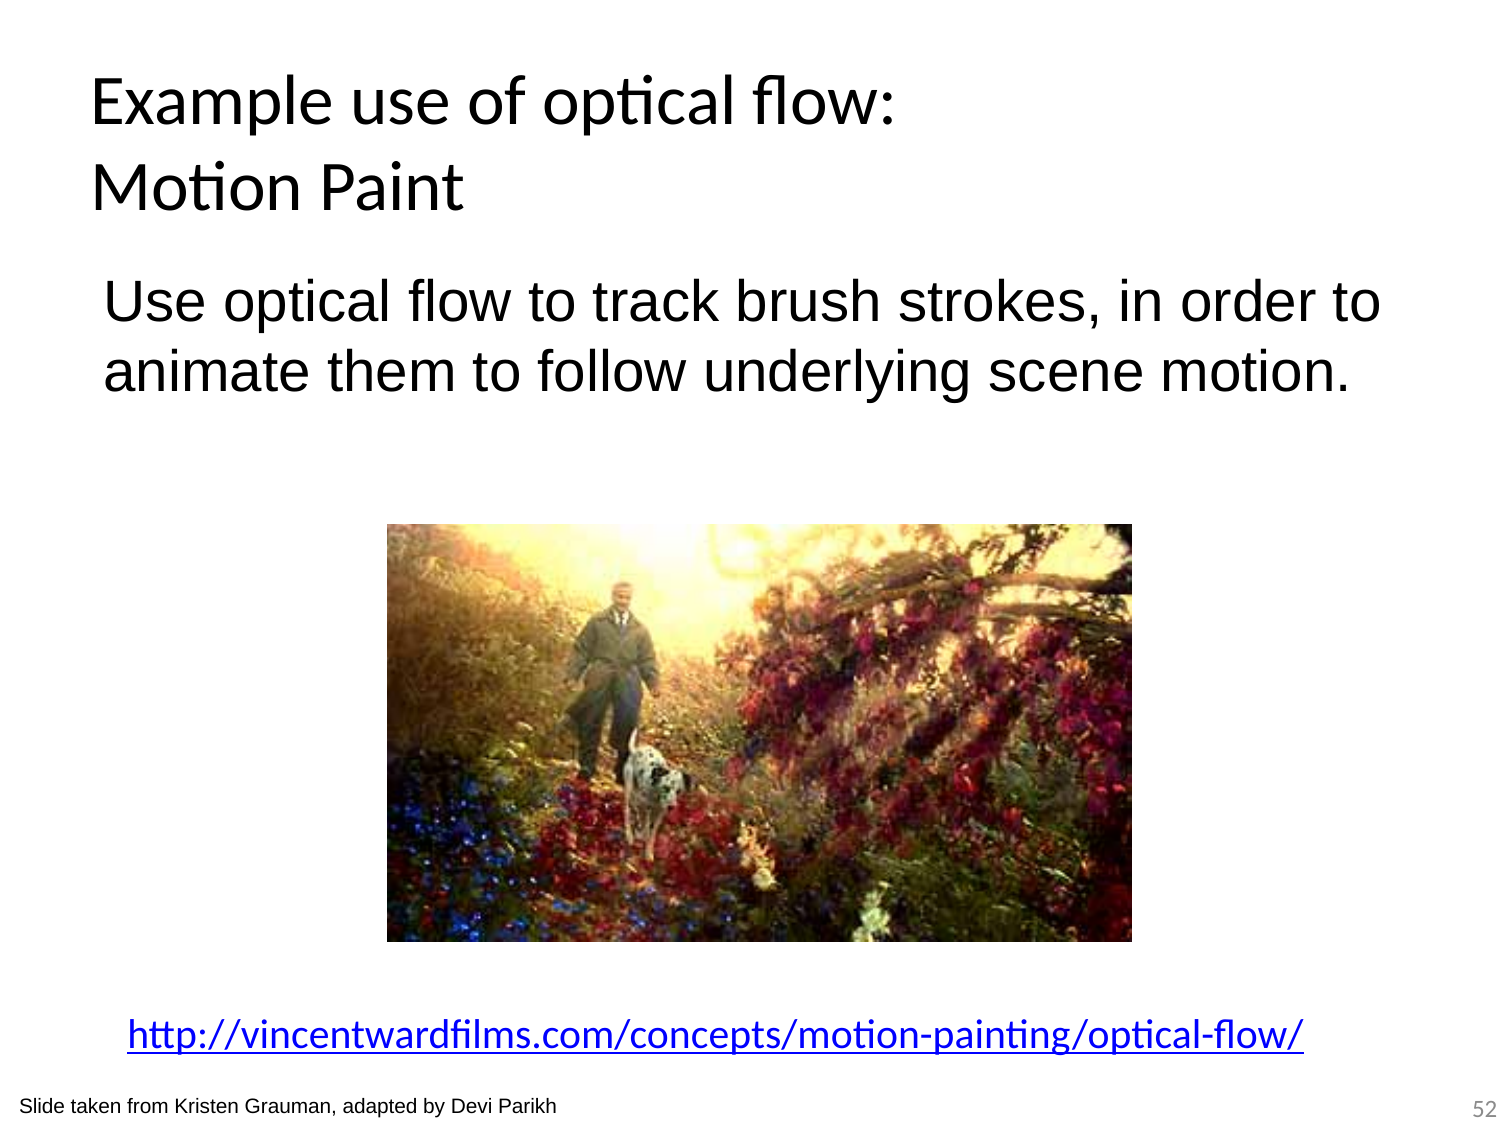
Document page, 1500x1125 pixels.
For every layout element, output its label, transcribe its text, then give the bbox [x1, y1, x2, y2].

picture [387, 524, 1132, 942]
text_box Use optical flow to track brush strokes, in order to animate them to follow underlying scene motion. [88, 255, 1436, 411]
list http://vincentwardfilms.com/concepts/motion-painting/optical-flow/ [112, 999, 1463, 1125]
title Example use of optical flow: Motion Paint [75, 45, 1465, 233]
slide_number 52 [1162, 1077, 1500, 1125]
text_box Slide taken from Kristen Grauman, adapted by Devi Parikh [4, 1084, 572, 1125]
